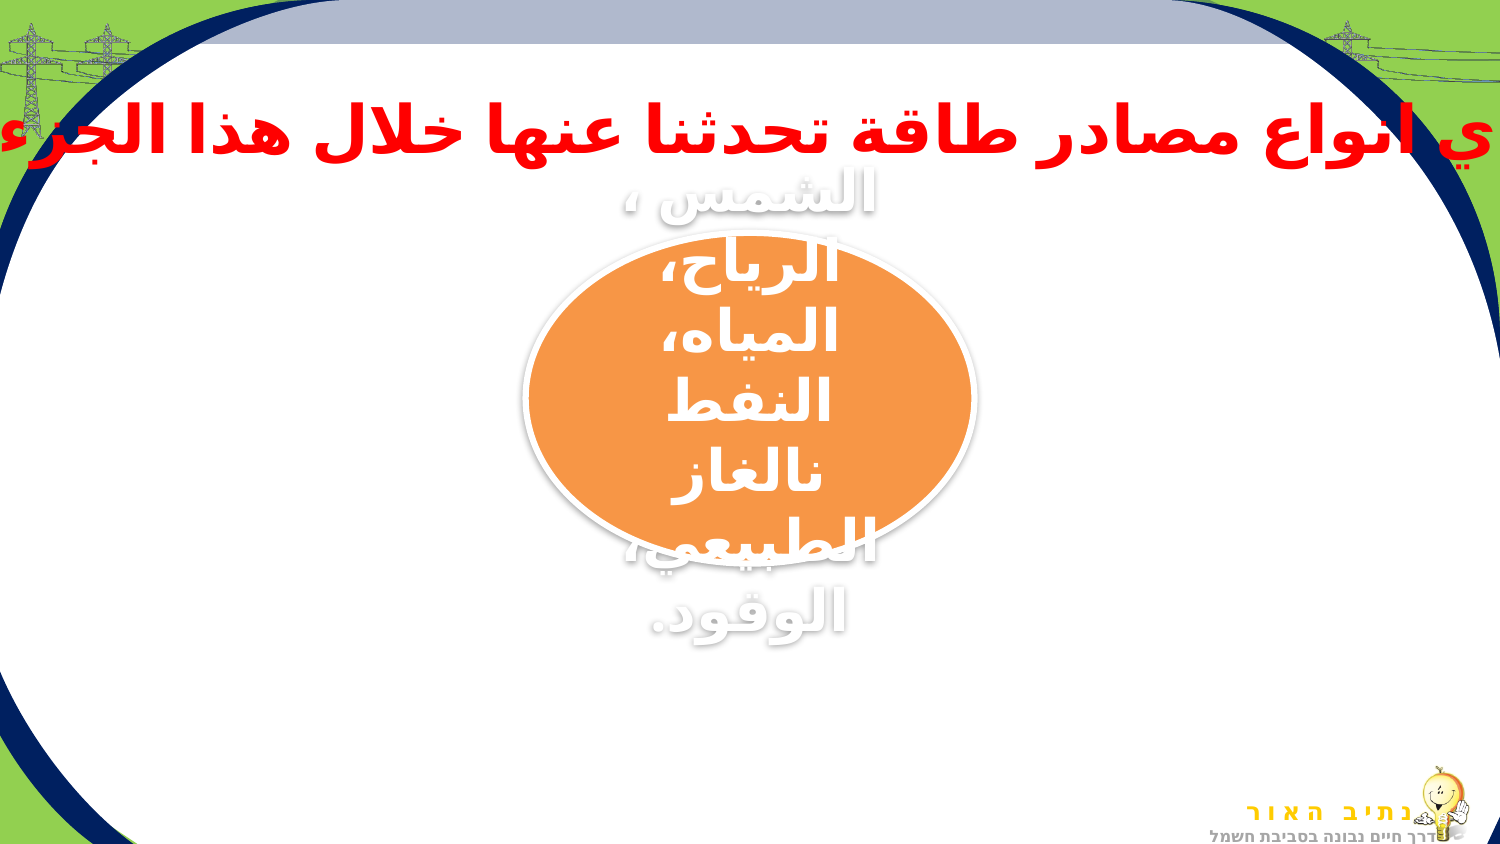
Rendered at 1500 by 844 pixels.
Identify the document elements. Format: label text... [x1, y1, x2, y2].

picture [0, 23, 195, 79]
picture [1316, 20, 1500, 79]
picture [1411, 763, 1471, 844]
text_box 3.أي انواع مصادر طاقة تحدثنا عنها خلال هذا الجزء؟ [0, 79, 1500, 174]
text_box الشمس ، الرياح، المياه، النفط نالغاز الطبيعي، الوقود. [522, 229, 978, 567]
